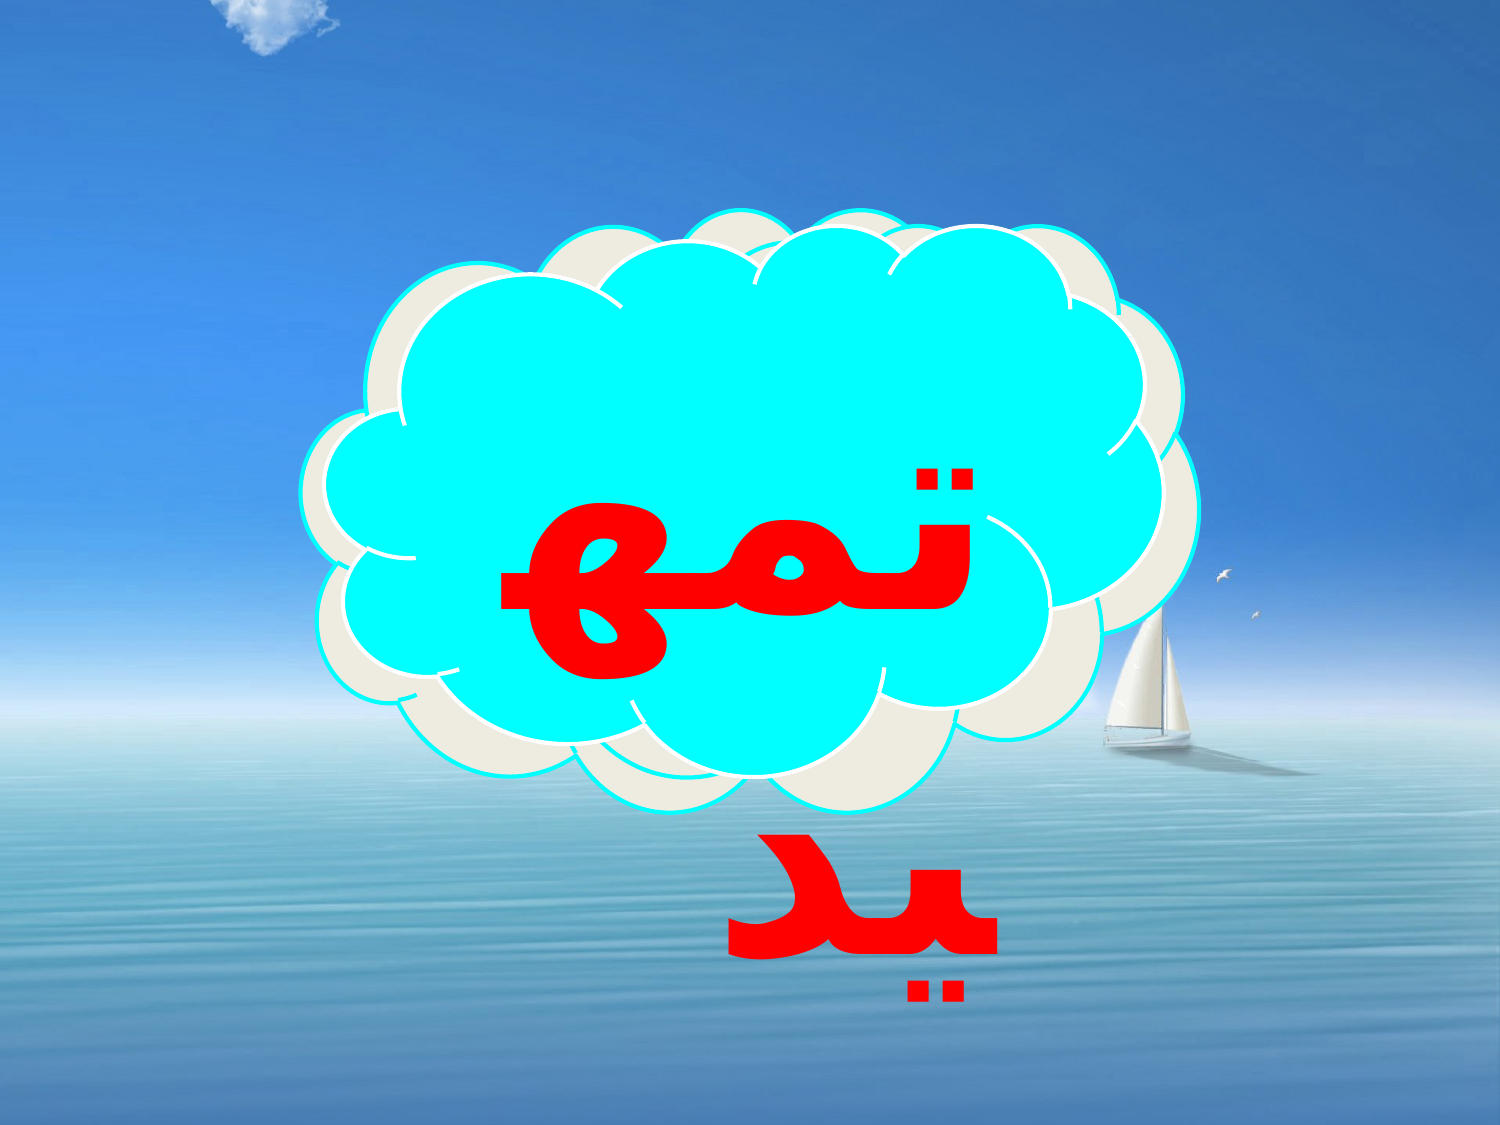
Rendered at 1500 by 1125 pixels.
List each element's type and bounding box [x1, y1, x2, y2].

text_box [300, 207, 1200, 811]
picture [0, 0, 1500, 1125]
